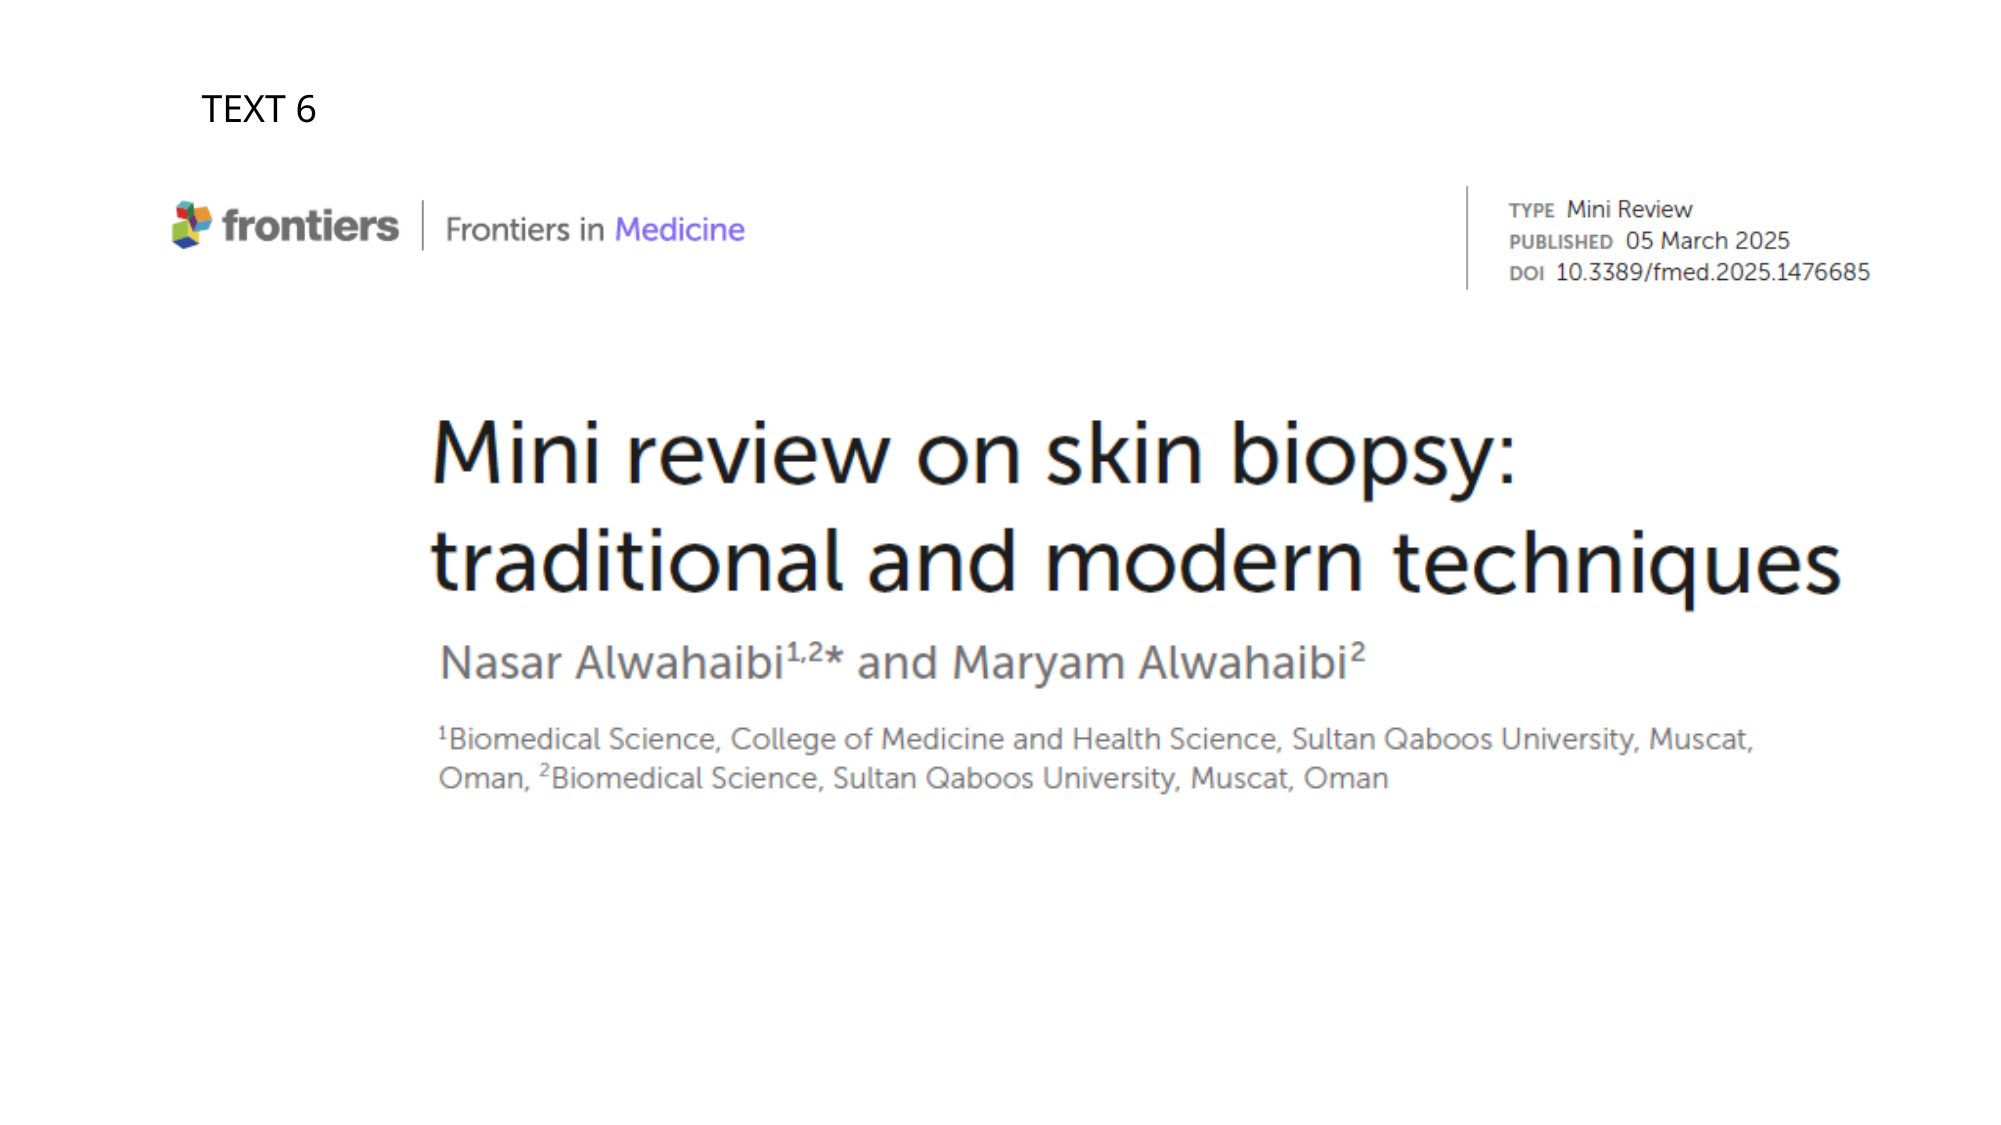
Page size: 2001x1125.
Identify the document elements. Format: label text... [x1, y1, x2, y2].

text_box TEXT 6 [186, 77, 394, 138]
picture [410, 416, 1868, 825]
picture [154, 179, 1909, 302]
